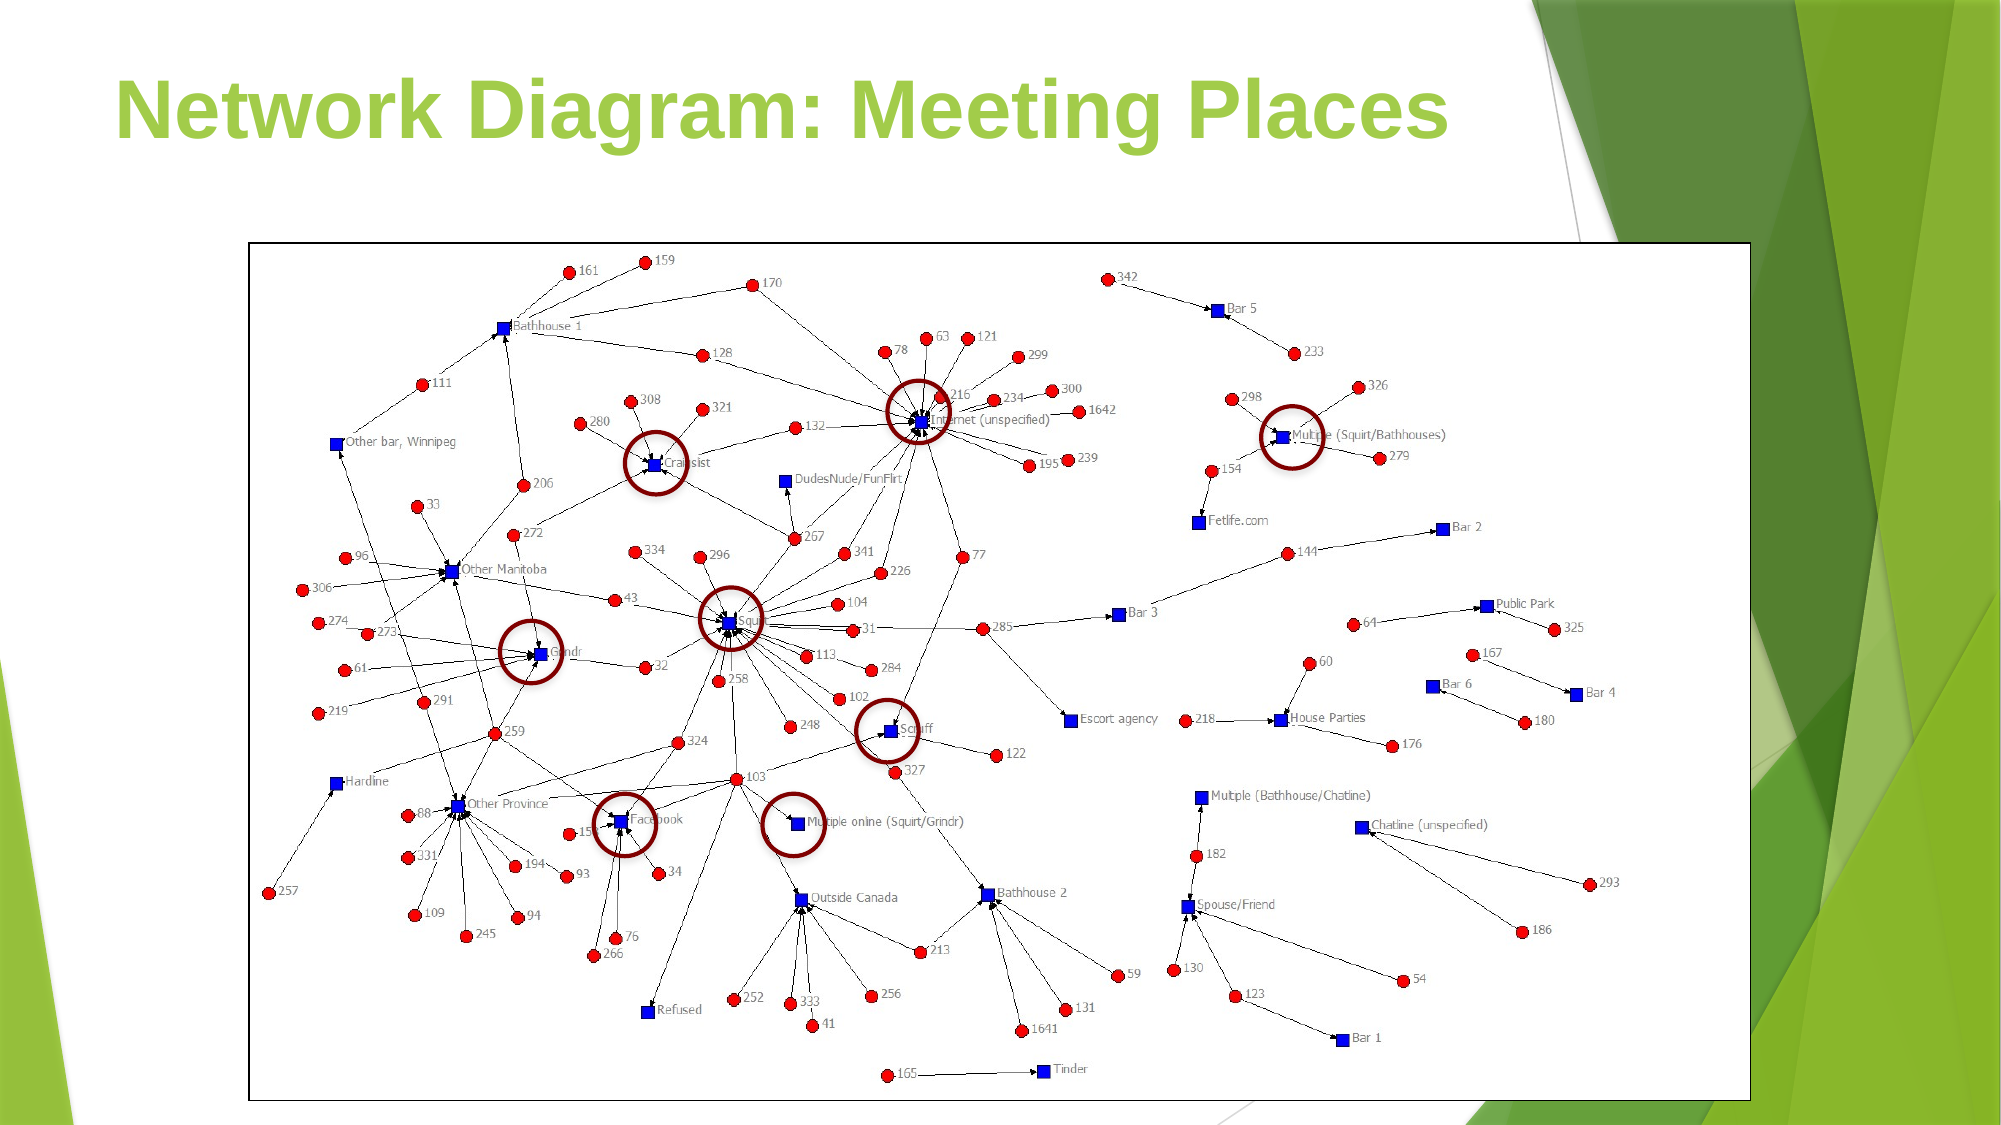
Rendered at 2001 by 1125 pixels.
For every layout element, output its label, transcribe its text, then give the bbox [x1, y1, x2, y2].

title Network Diagram: Meeting Places [99, 48, 1488, 186]
picture [249, 243, 1751, 1101]
